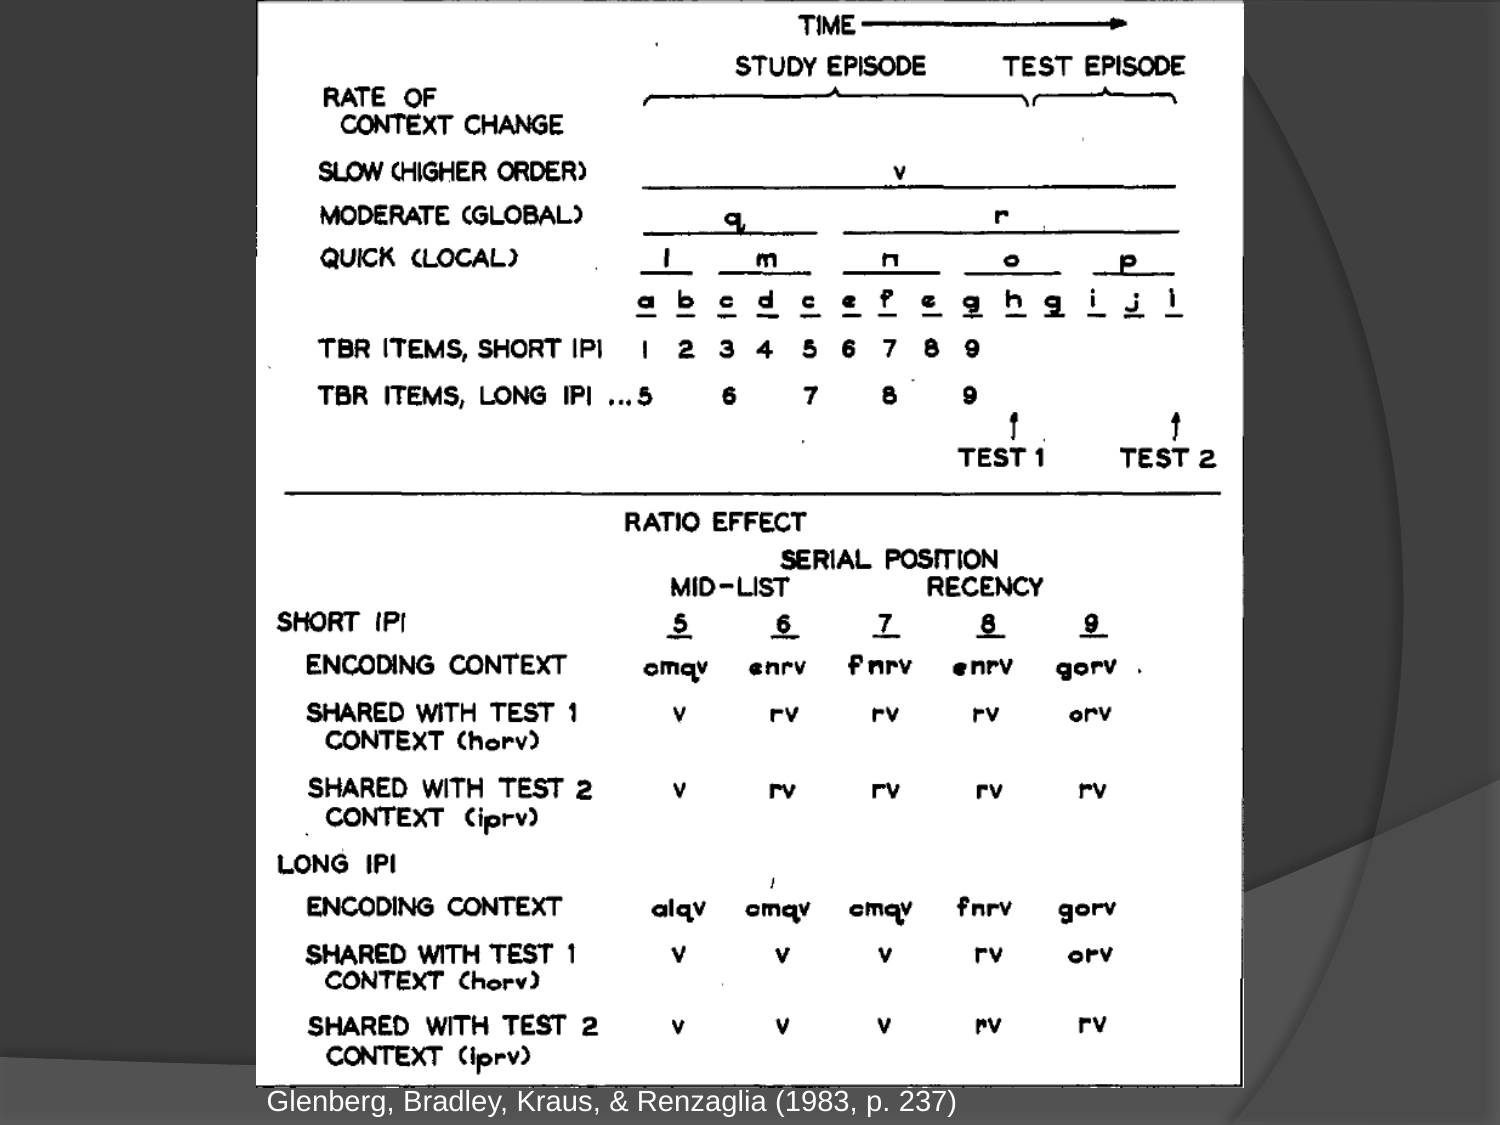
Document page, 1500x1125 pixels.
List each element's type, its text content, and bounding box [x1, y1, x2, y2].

picture [255, 0, 1244, 1088]
text_box Glenberg, Bradley, Kraus, & Renzaglia (1983, p. 237) [251, 1097, 974, 1125]
